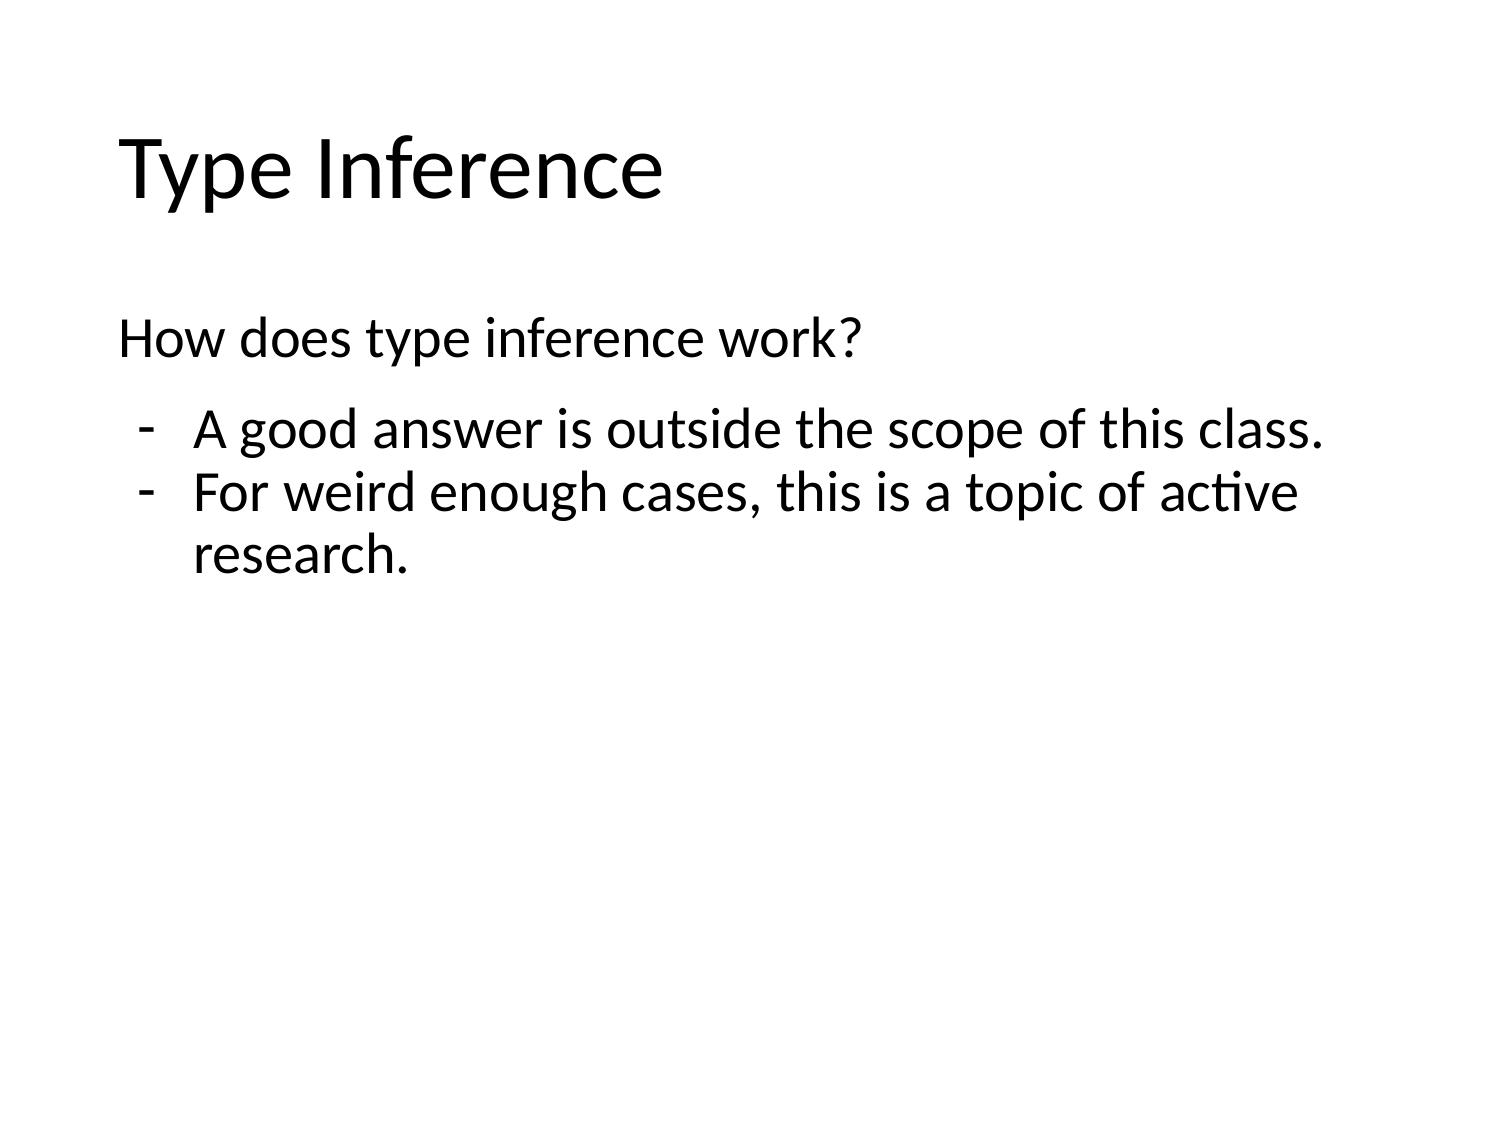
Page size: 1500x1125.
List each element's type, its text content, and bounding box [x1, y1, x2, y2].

list A good answer is outside the scope of this class. For weird enough cases, this is a topic of active research. [103, 299, 1397, 1014]
title Type Inference [103, 59, 1397, 278]
